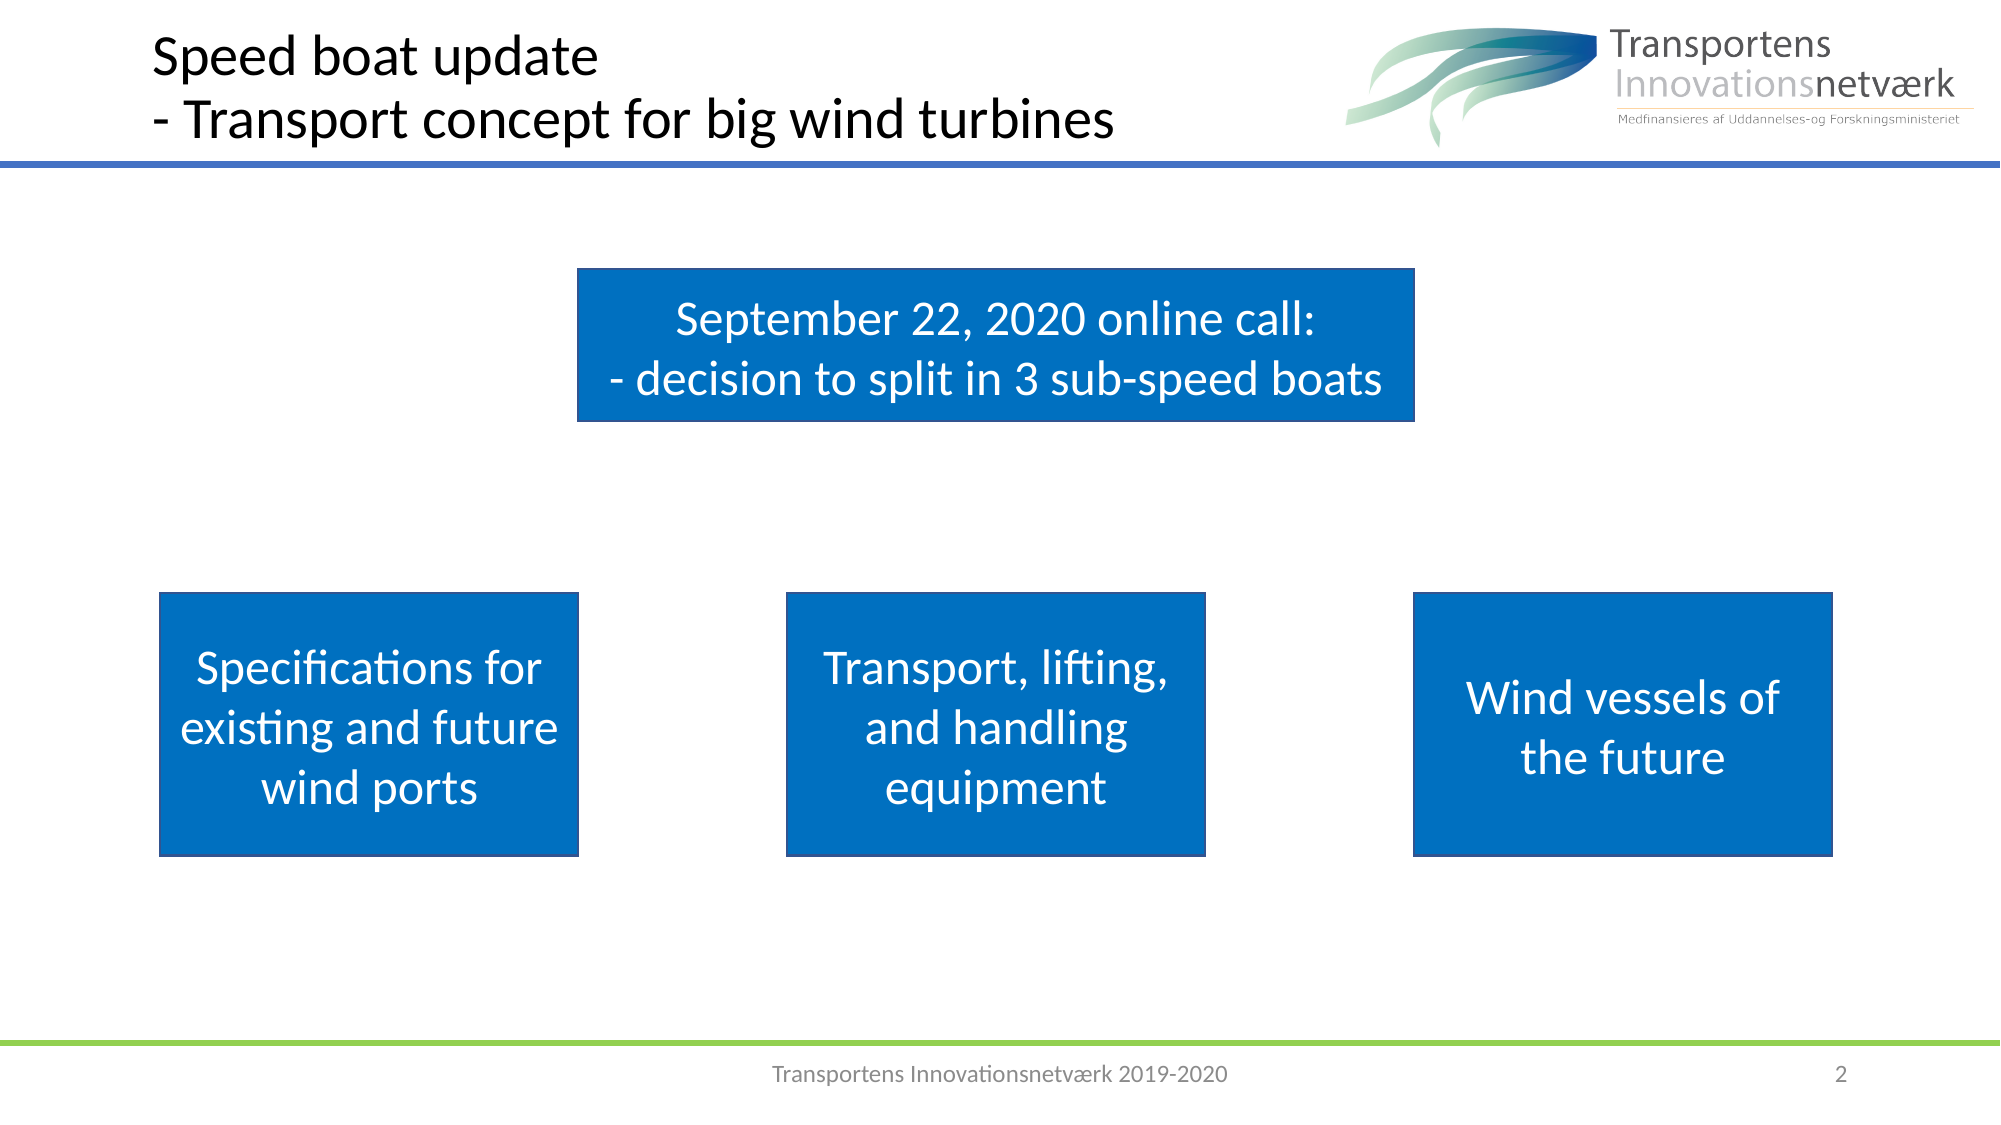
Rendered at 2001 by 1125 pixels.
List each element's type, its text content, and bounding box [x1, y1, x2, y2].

picture [1344, 22, 1974, 152]
slide_number 2 [1412, 1042, 1863, 1103]
text_box Specifications for existing and future wind ports [159, 592, 579, 857]
text_box September 22, 2020 online call: - decision to split in 3 sub-speed boats [577, 268, 1415, 422]
text_box Wind vessels of the future [1413, 592, 1833, 857]
footer Transportens Innovationsnetværk 2019-2020 [605, 1042, 1396, 1103]
text_box Transport, lifting, and handling equipment [786, 592, 1206, 857]
title Speed boat update - Transport concept for big wind turbines [137, 0, 1326, 198]
